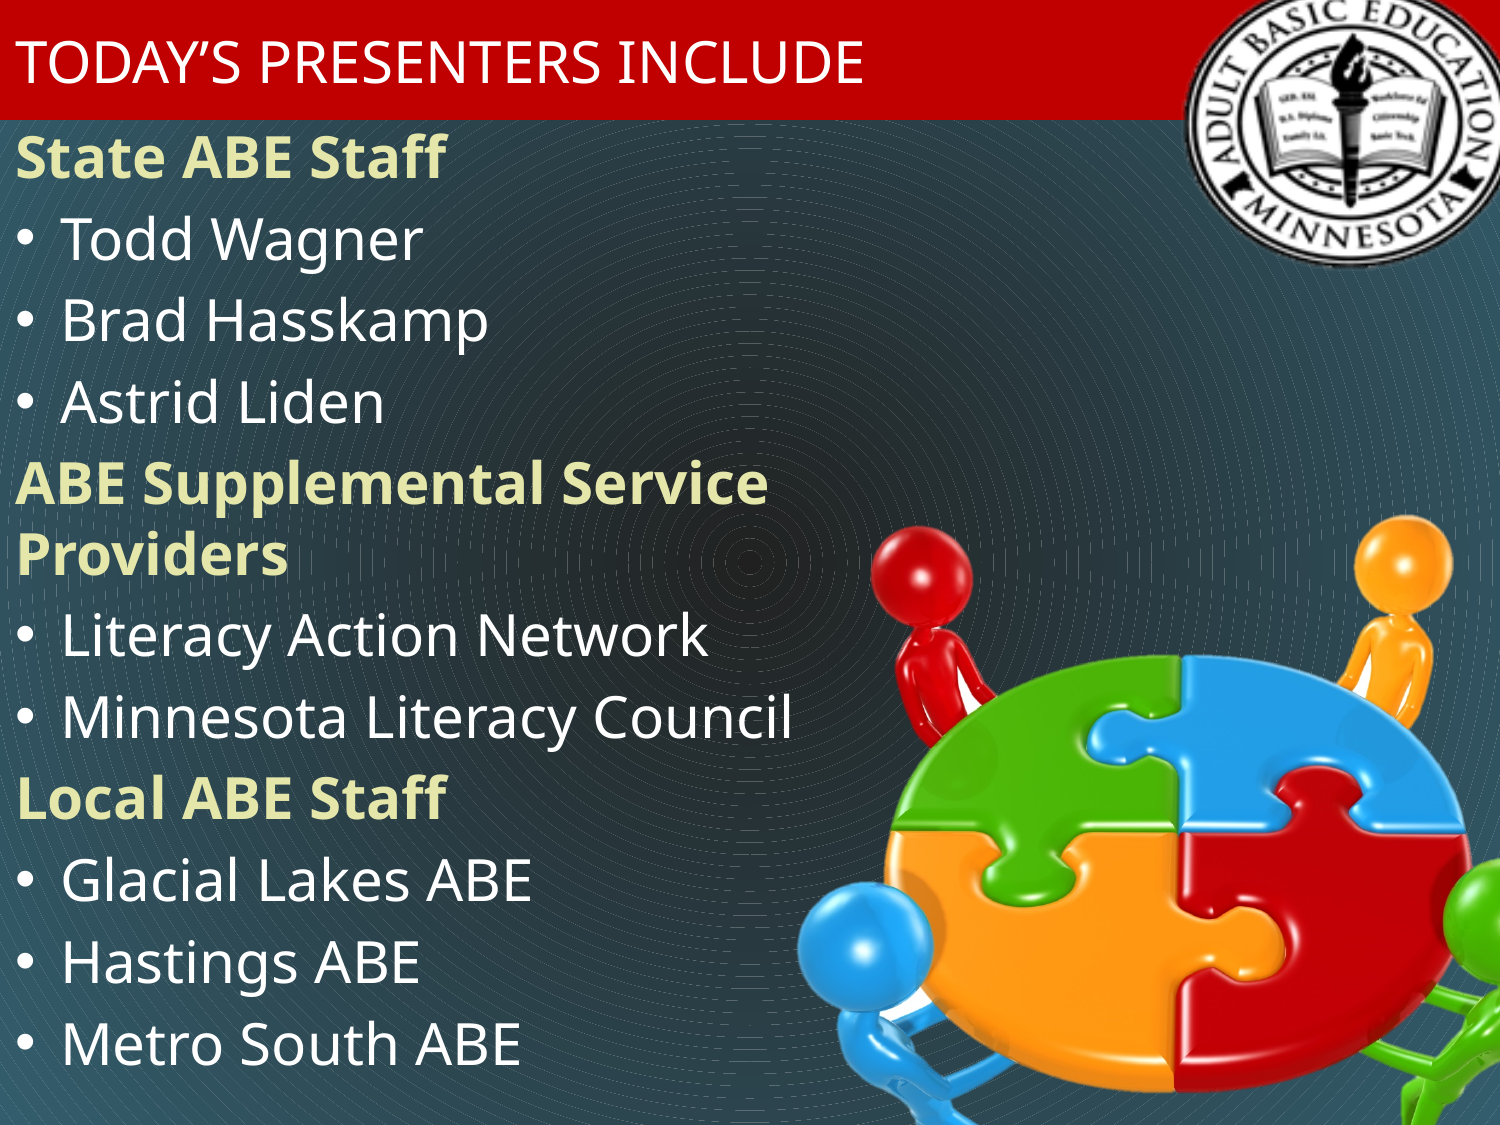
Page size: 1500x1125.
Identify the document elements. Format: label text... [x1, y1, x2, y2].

picture [1161, 0, 1500, 288]
title Today’s Presenters Include [0, 0, 1154, 120]
picture [774, 487, 1500, 1125]
list State ABE Staff Todd Wagner Brad Hasskamp Astrid Liden ABE Supplemental Service Providers Literacy Action Network Minnesota Literacy Council Local ABE Staff Glacial Lakes ABE Hastings ABE Metro South ABE [0, 120, 1050, 1125]
